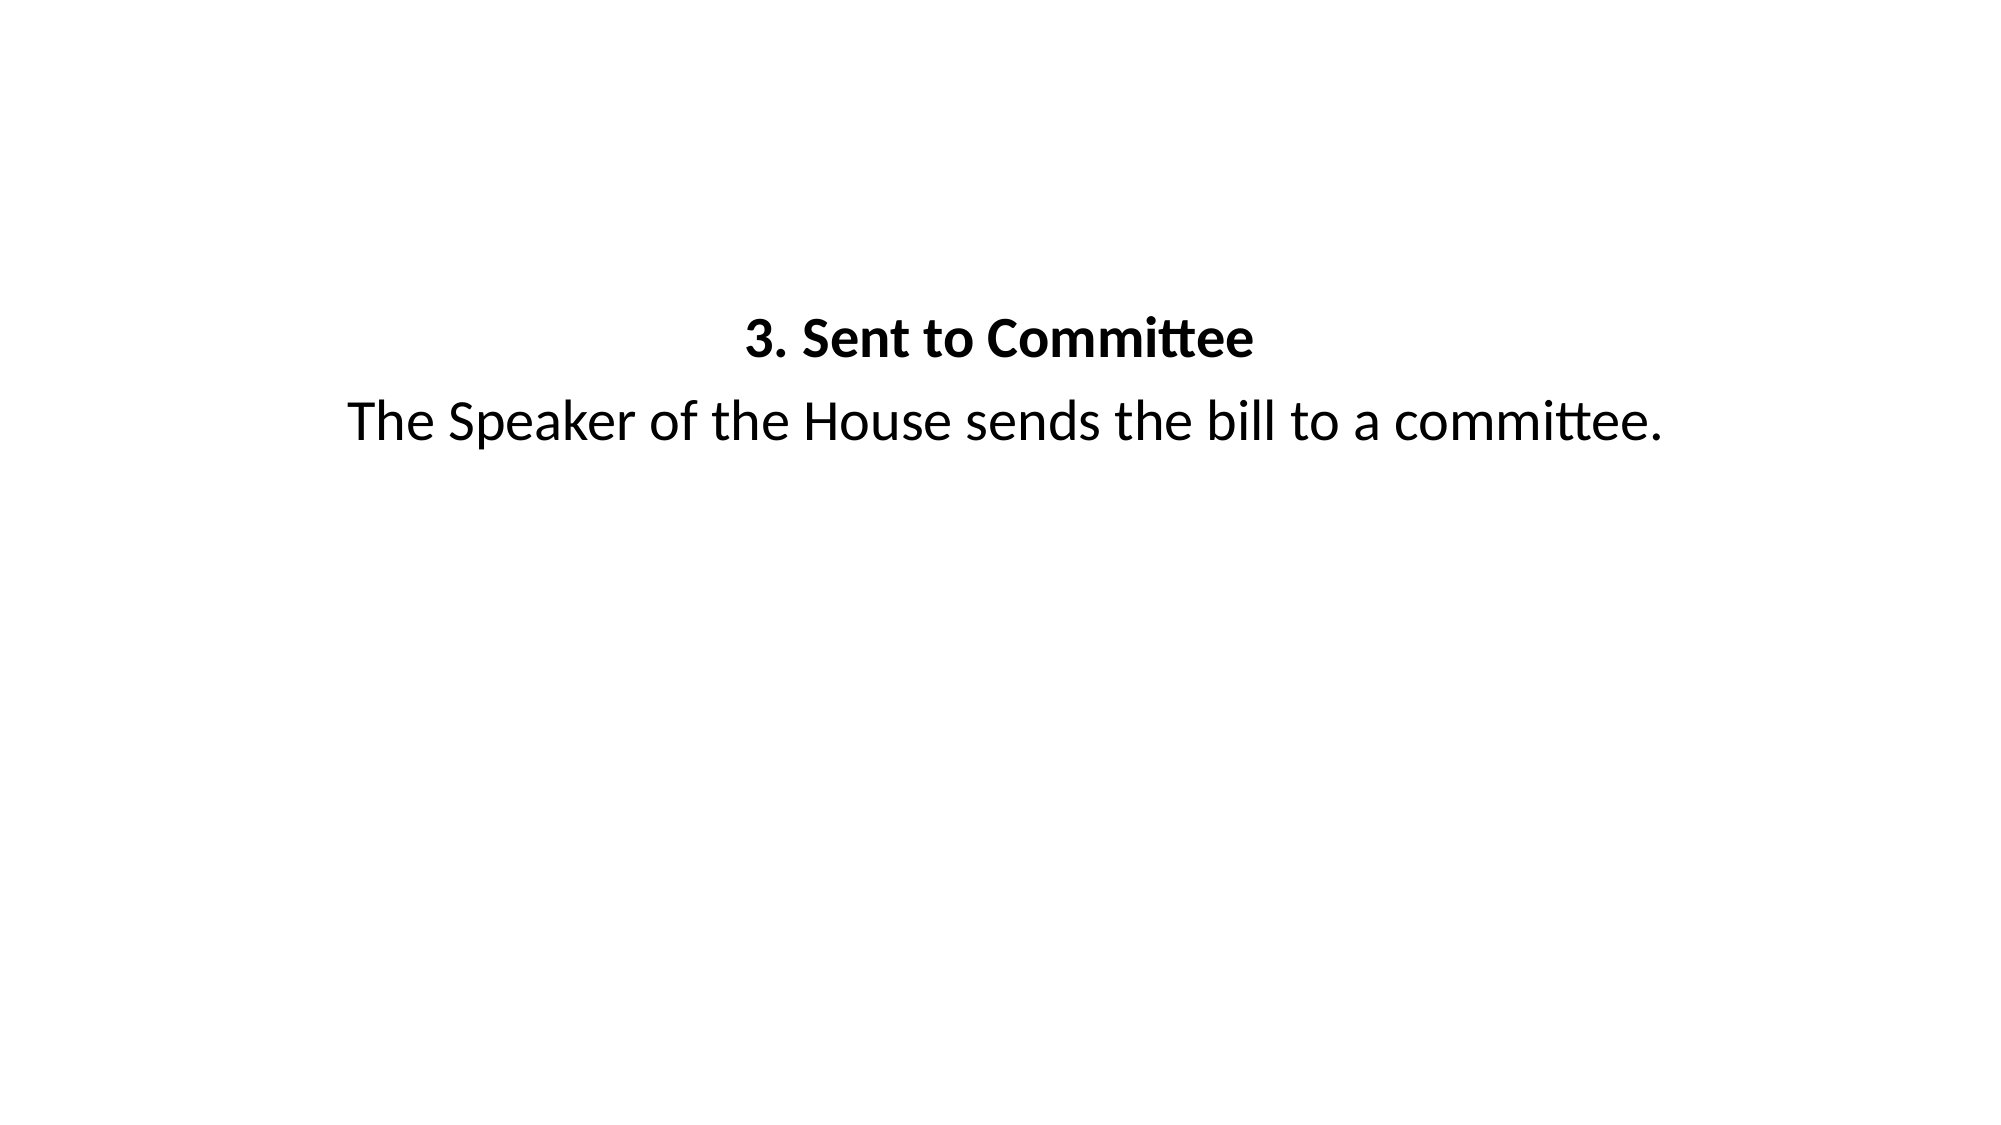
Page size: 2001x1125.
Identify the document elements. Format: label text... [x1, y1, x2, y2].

list 3. Sent to Committee The Speaker of the House sends the bill to a committee. [137, 299, 1863, 1014]
